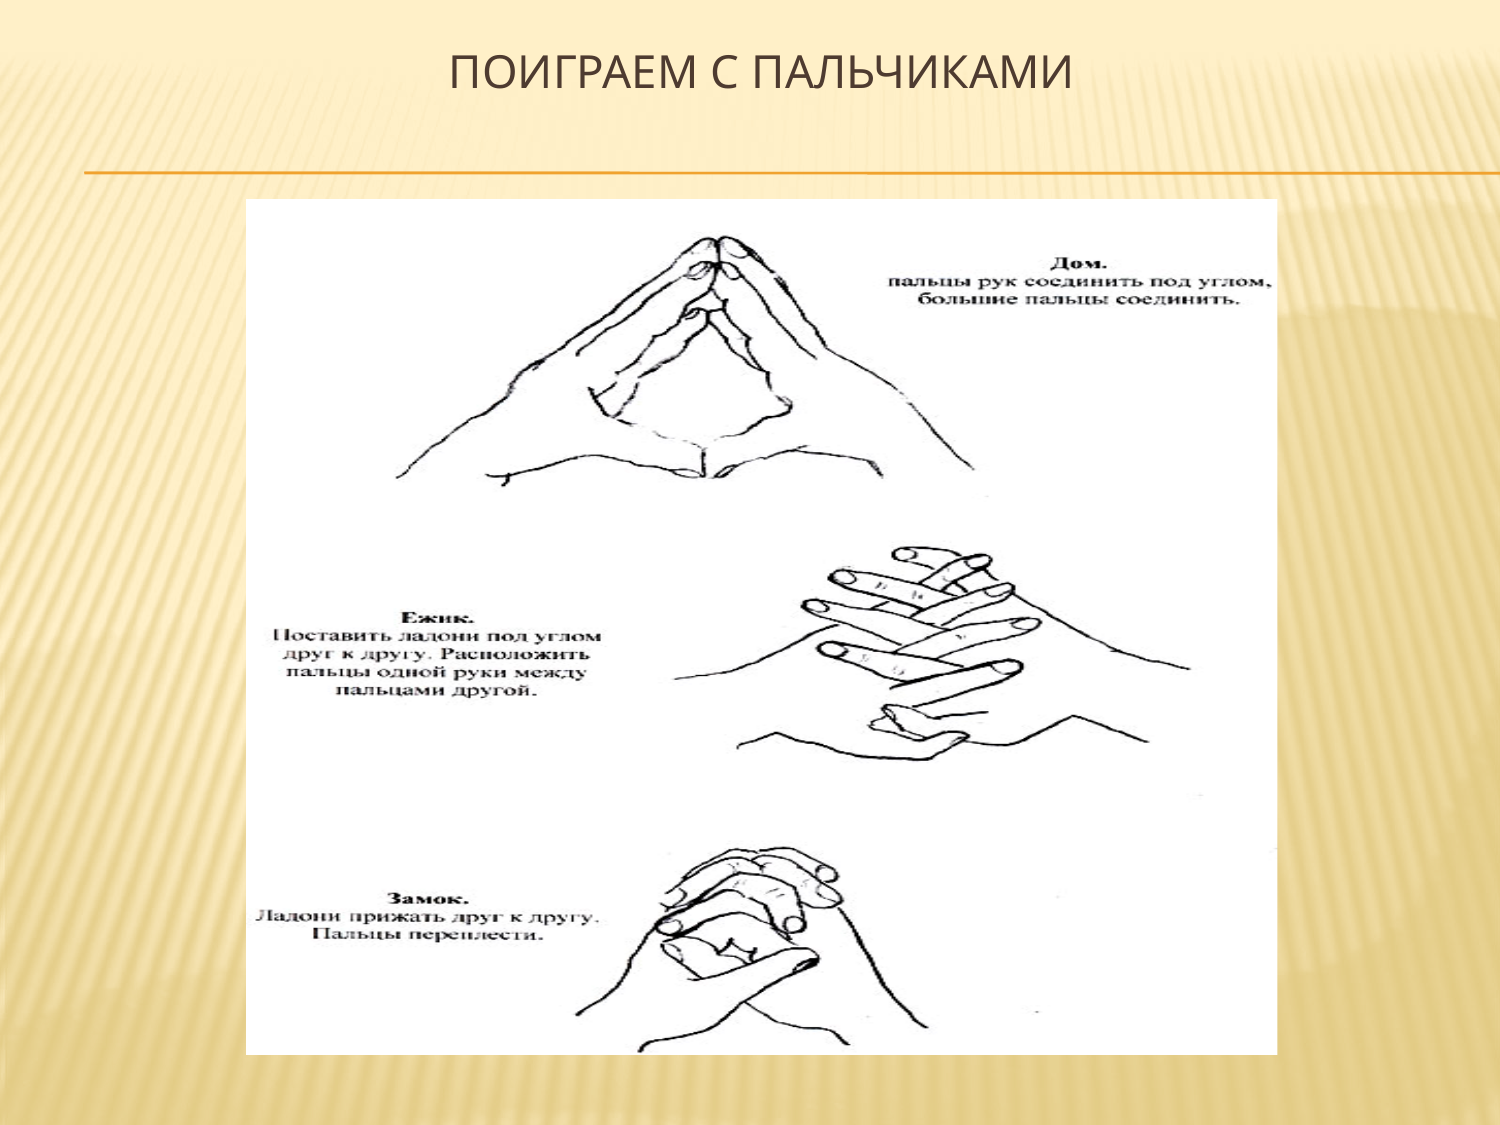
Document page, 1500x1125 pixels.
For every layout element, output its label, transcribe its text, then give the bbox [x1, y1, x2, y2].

title Поиграем с пальчиками [49, 35, 1475, 106]
picture [245, 198, 1278, 1055]
